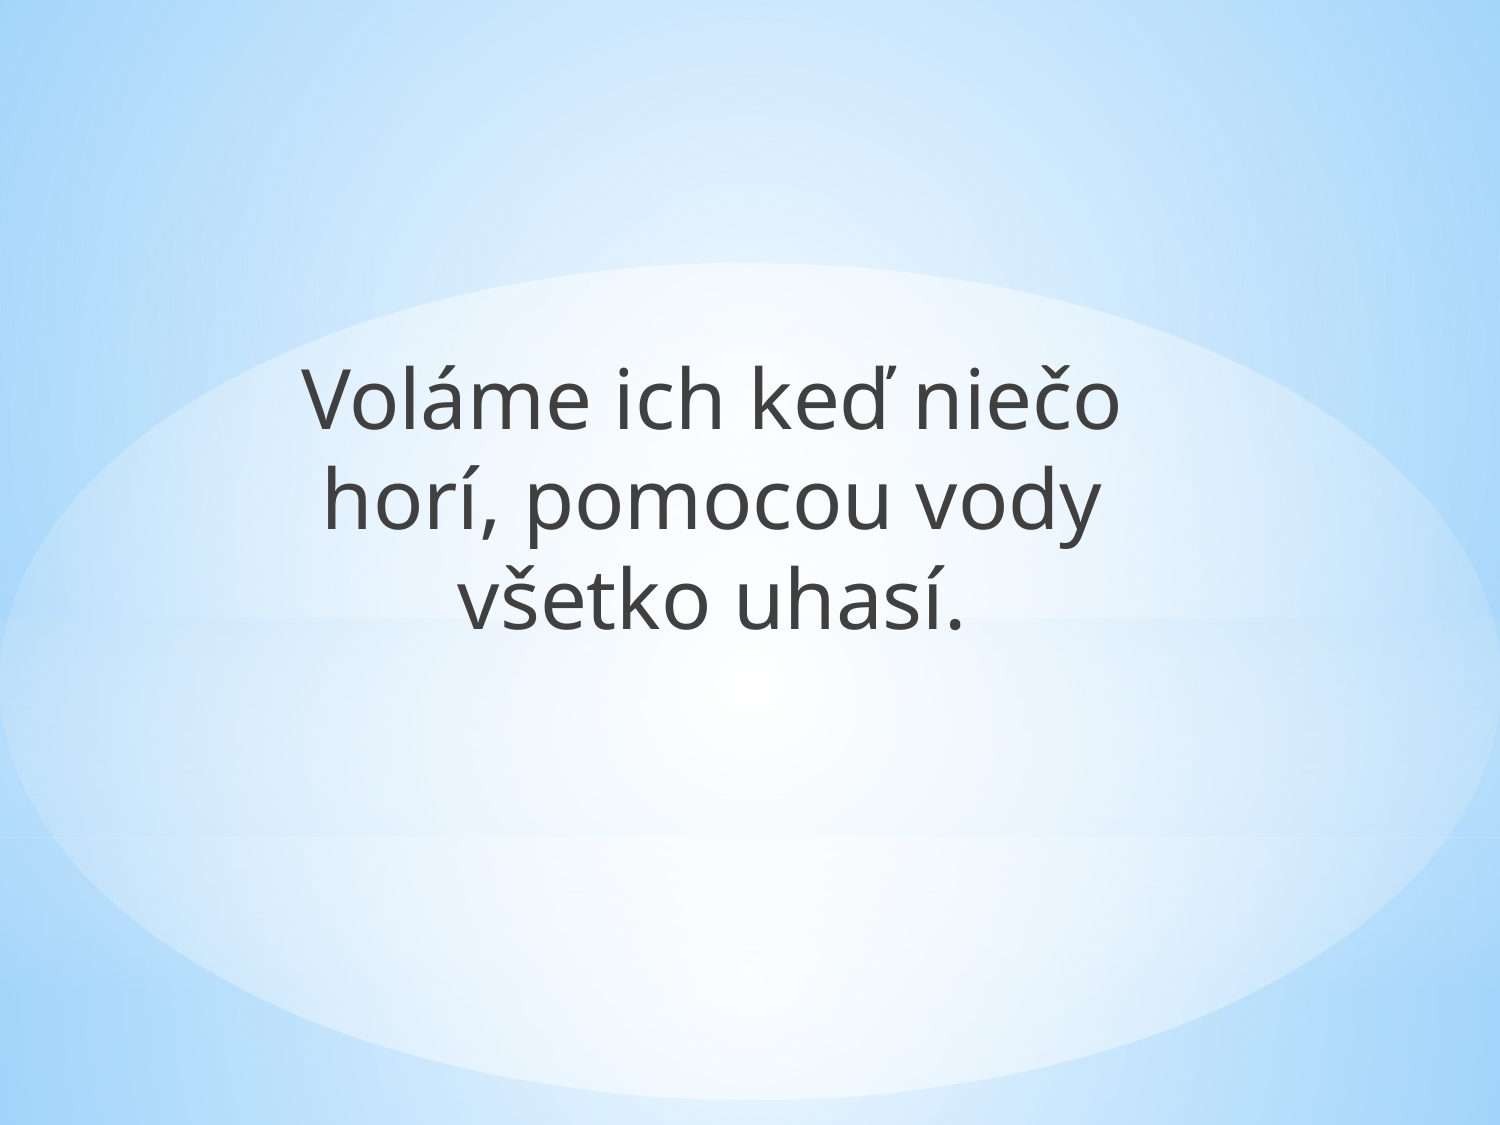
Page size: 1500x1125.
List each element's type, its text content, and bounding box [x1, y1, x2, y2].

list Voláme ich keď niečo horí, pomocou vody všetko uhasí. [187, 120, 1238, 690]
